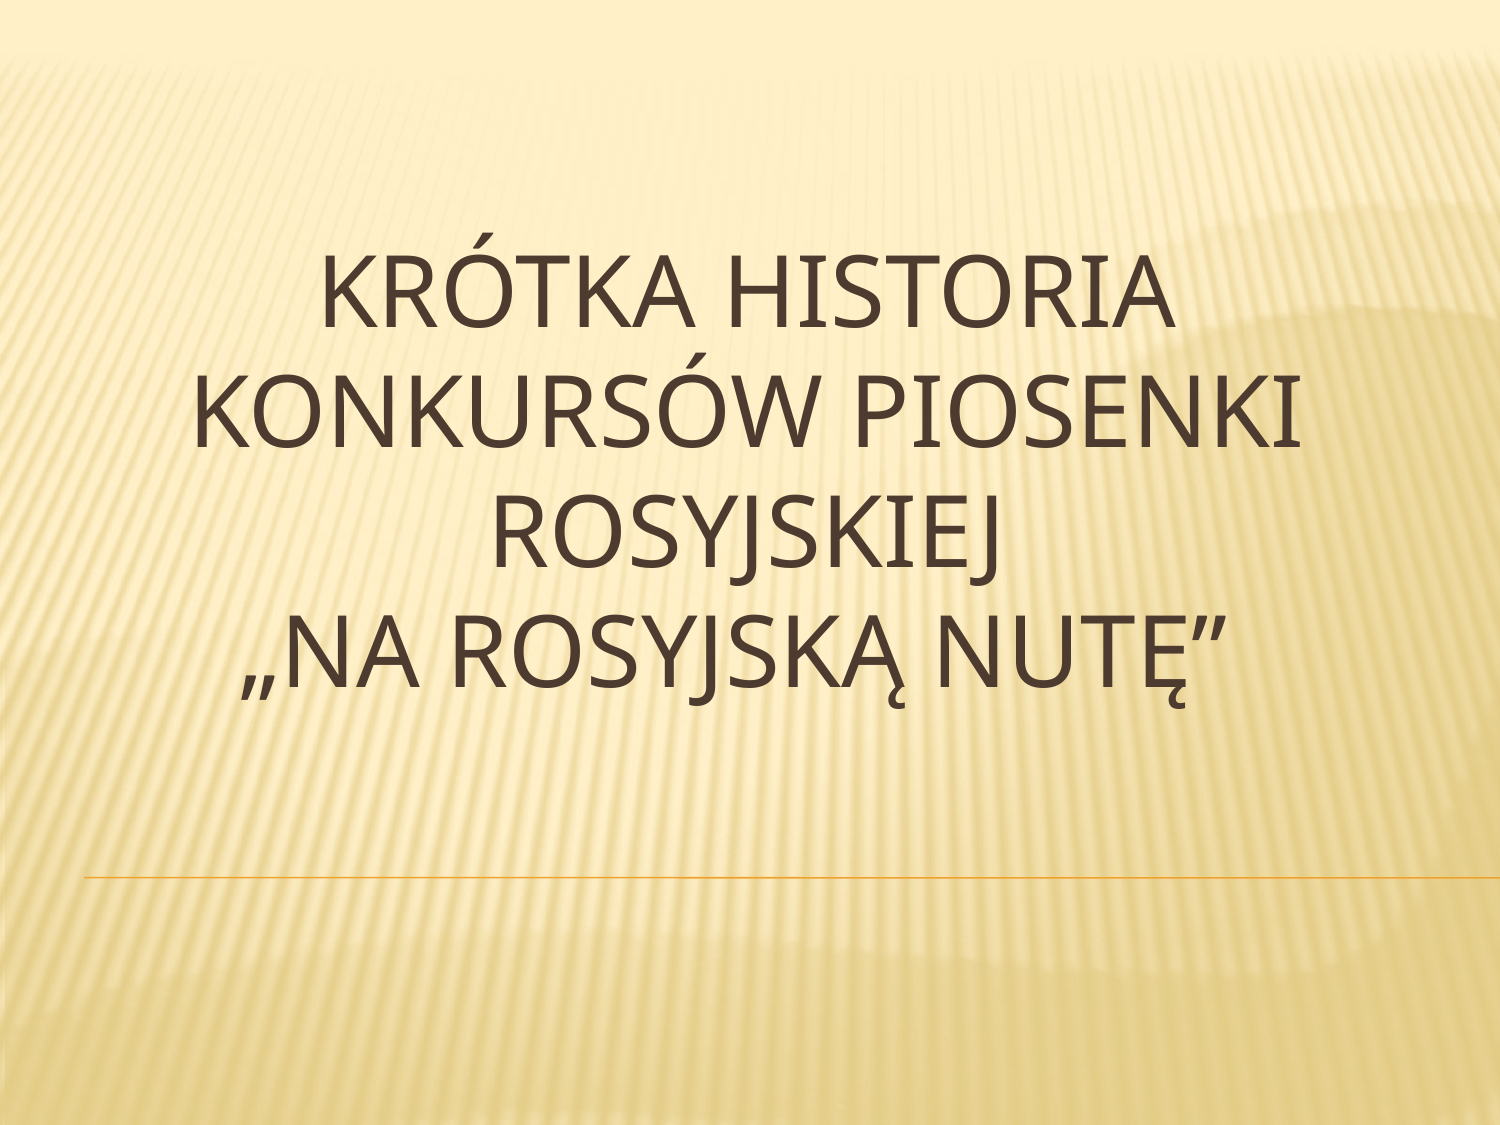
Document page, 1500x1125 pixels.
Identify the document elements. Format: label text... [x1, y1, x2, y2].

title Krótka historia konkursów piosenki rosyjskiej „na rosyjską nutę” [53, 219, 1441, 421]
